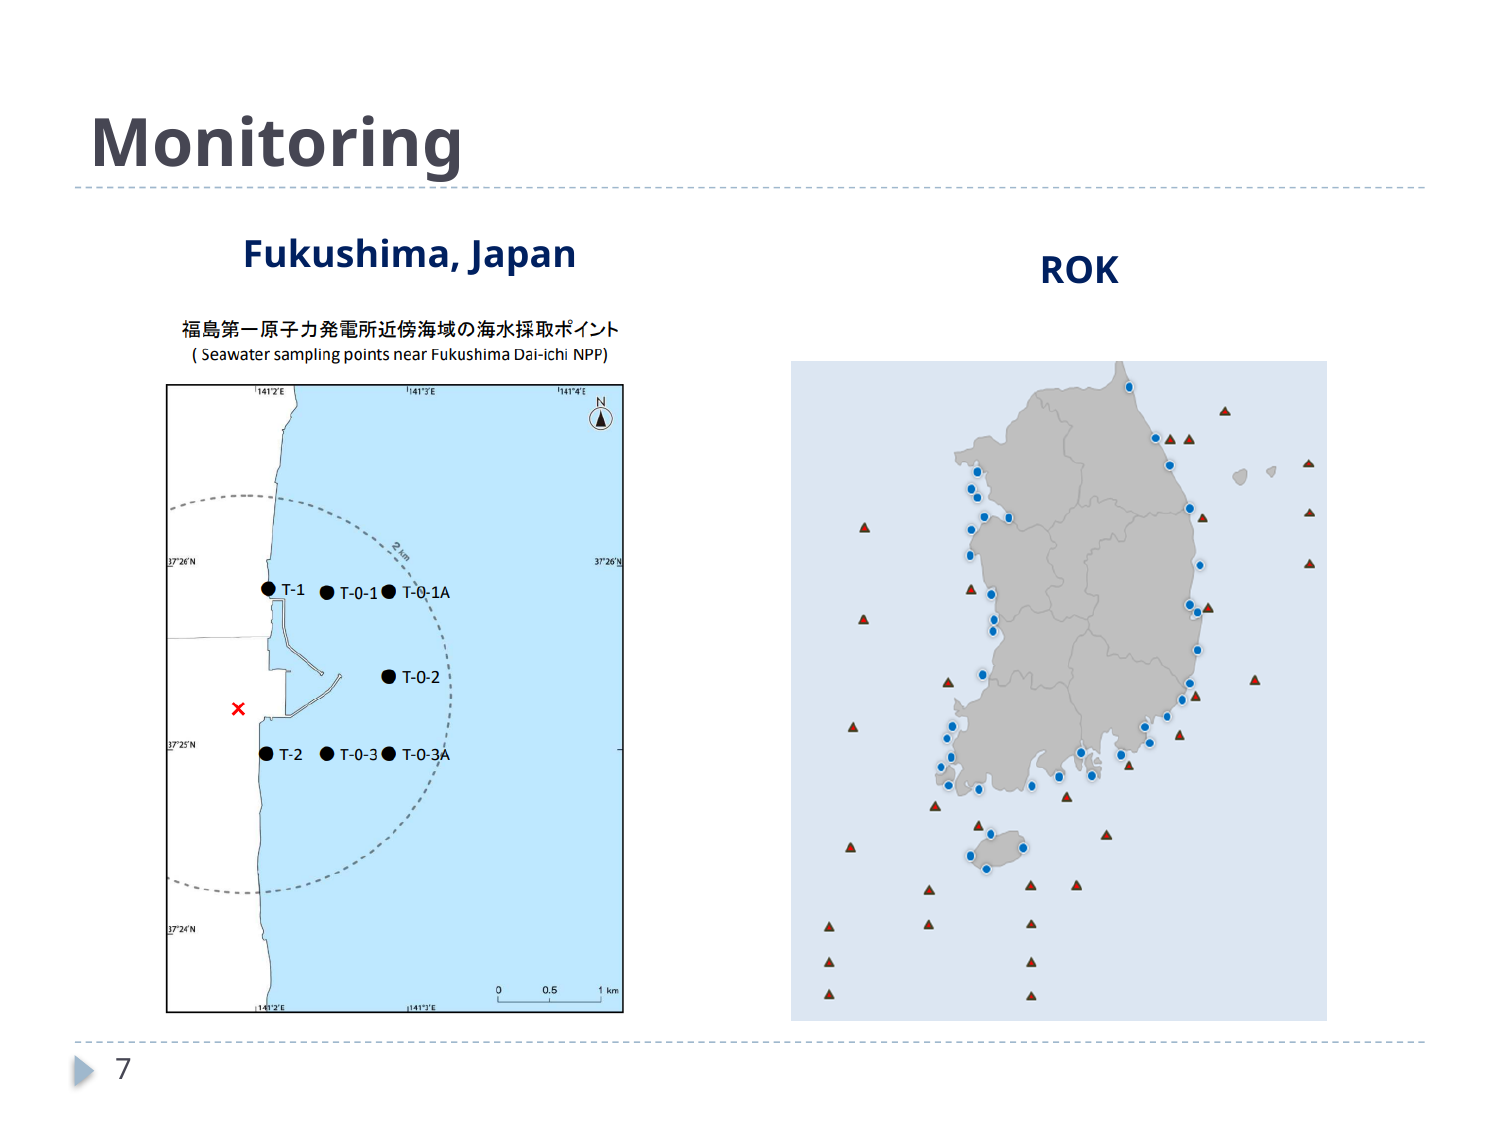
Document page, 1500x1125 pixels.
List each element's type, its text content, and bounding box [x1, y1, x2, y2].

picture [135, 299, 652, 1025]
text_box Fukushima, Japan [227, 222, 593, 283]
title Monitoring [75, 24, 1425, 188]
slide_number 7 [100, 1042, 426, 1103]
text_box ROK [1024, 239, 1135, 299]
picture [790, 361, 1327, 1021]
